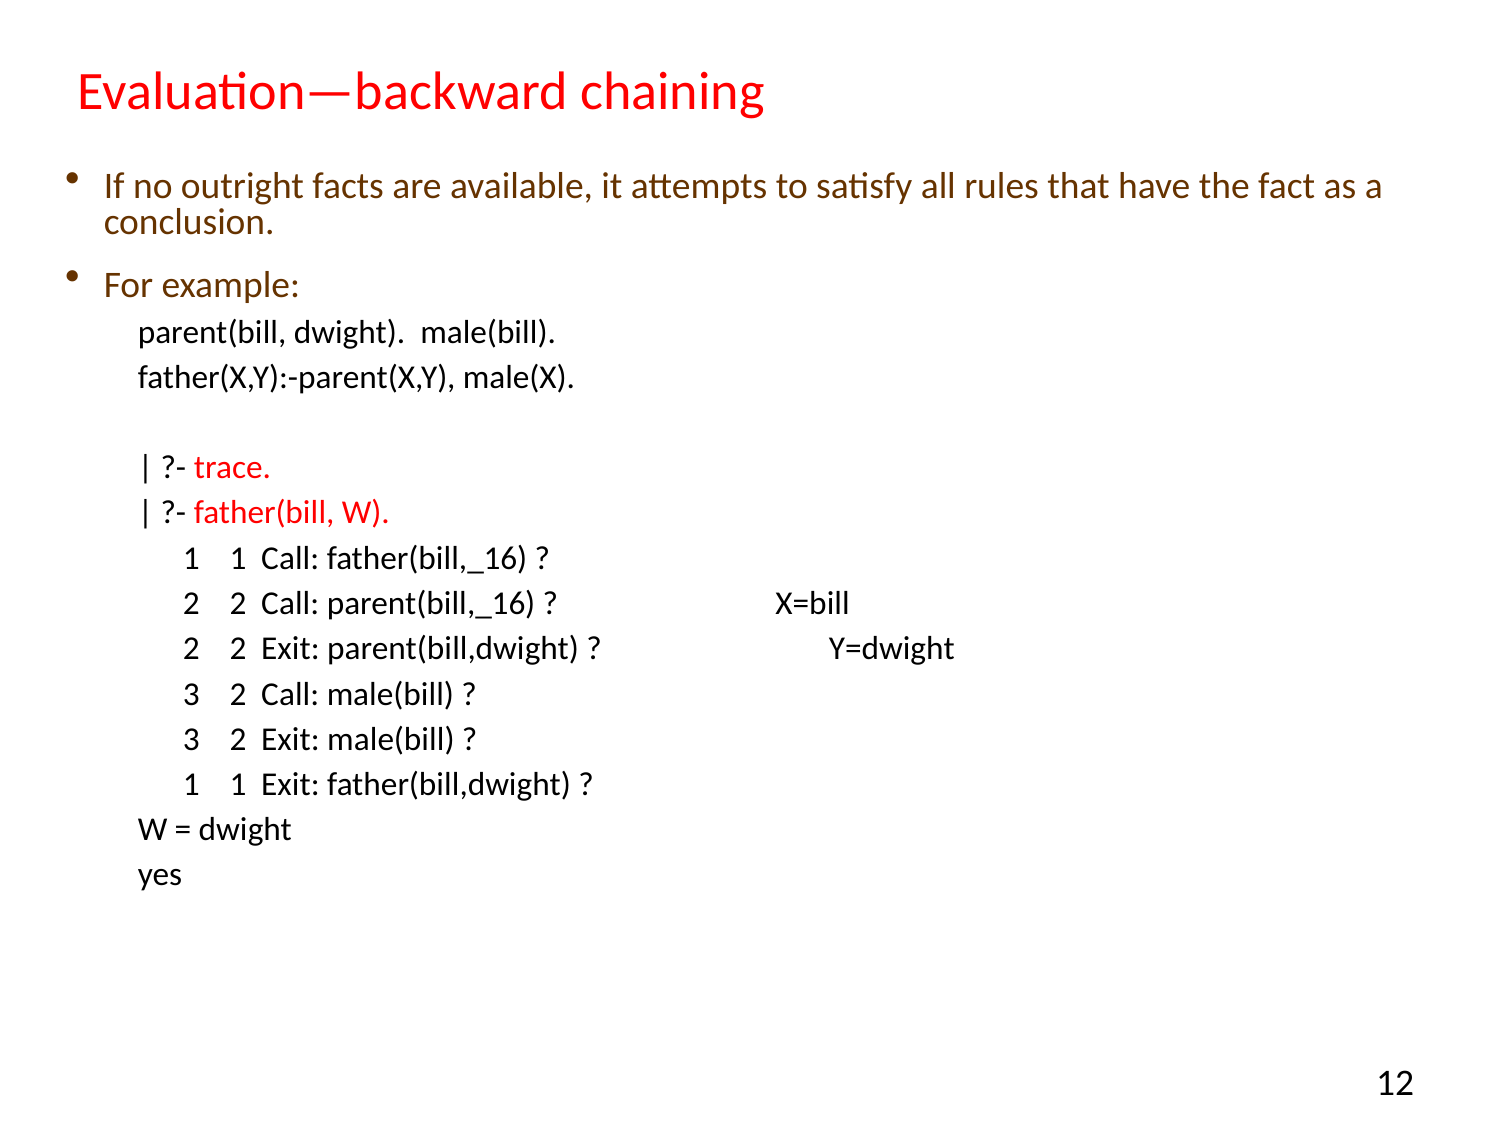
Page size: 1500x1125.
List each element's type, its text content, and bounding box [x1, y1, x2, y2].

title Evaluation—backward chaining [62, 49, 1426, 126]
list If no outright facts are available, it attempts to satisfy all rules that have the fact as a conclusion. For example: parent(bill, dwight). male(bill). father(X,Y):-parent(X,Y), male(X). | ?- trace. | ?- father(bill, W). 1 1 Call: father(bill,_16) ? 2 2 Call: parent(bill,_16) ? X=bill 2 2 Exit: parent(bill,dwight) ? Y=dwight 3 2 Call: male(bill) ? 3 2 Exit: male(bill) ? 1 1 Exit: father(bill,dwight) ? W = dwight yes [49, 162, 1426, 1013]
slide_number 12 [1287, 1049, 1438, 1101]
